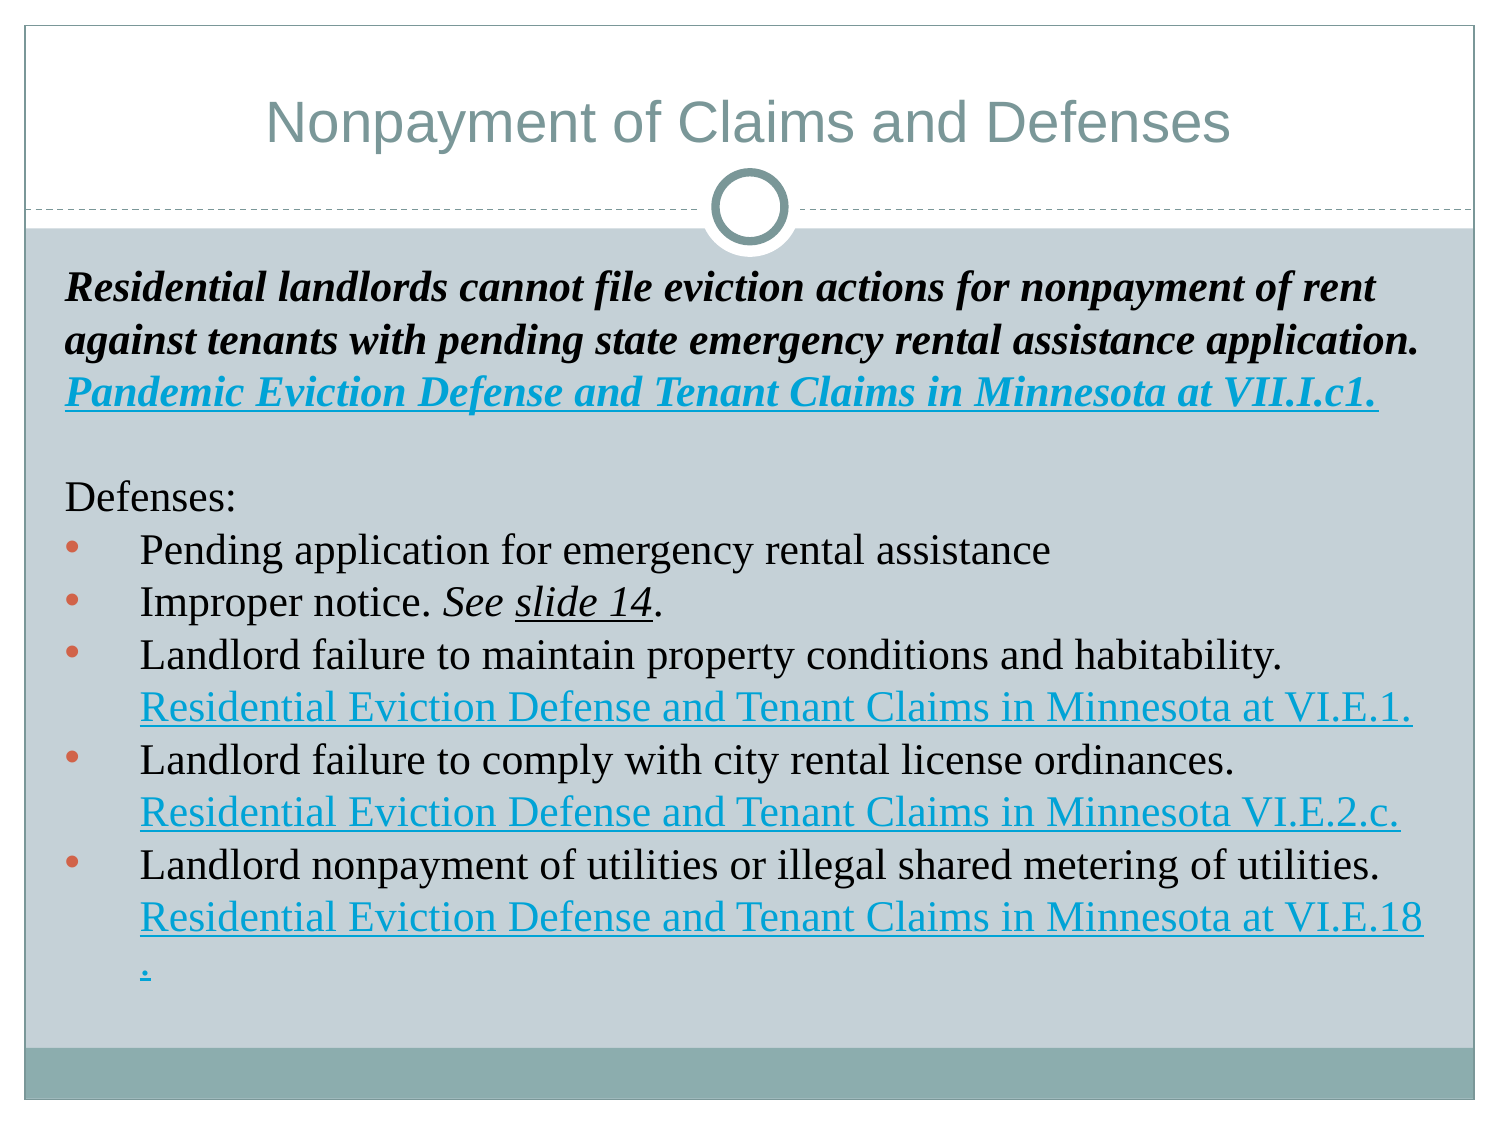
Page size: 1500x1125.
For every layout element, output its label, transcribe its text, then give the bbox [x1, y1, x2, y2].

list Residential landlords cannot file eviction actions for nonpayment of rent against tenants with pending state emergency rental assistance application. Pandemic Eviction Defense and Tenant Claims in Minnesota at VII.I.c1. Defenses: Pending application for emergency rental assistance Improper notice. See slide 14. Landlord failure to maintain property conditions and habitability. Residential Eviction Defense and Tenant Claims in Minnesota at VI.E.1. Landlord failure to comply with city rental license ordinances. Residential Eviction Defense and Tenant Claims in Minnesota VI.E.2.c. Landlord nonpayment of utilities or illegal shared metering of utilities. Residential Eviction Defense and Tenant Claims in Minnesota at VI.E.18. [49, 250, 1445, 1001]
title Nonpayment of Claims and Defenses [49, 37, 1450, 162]
